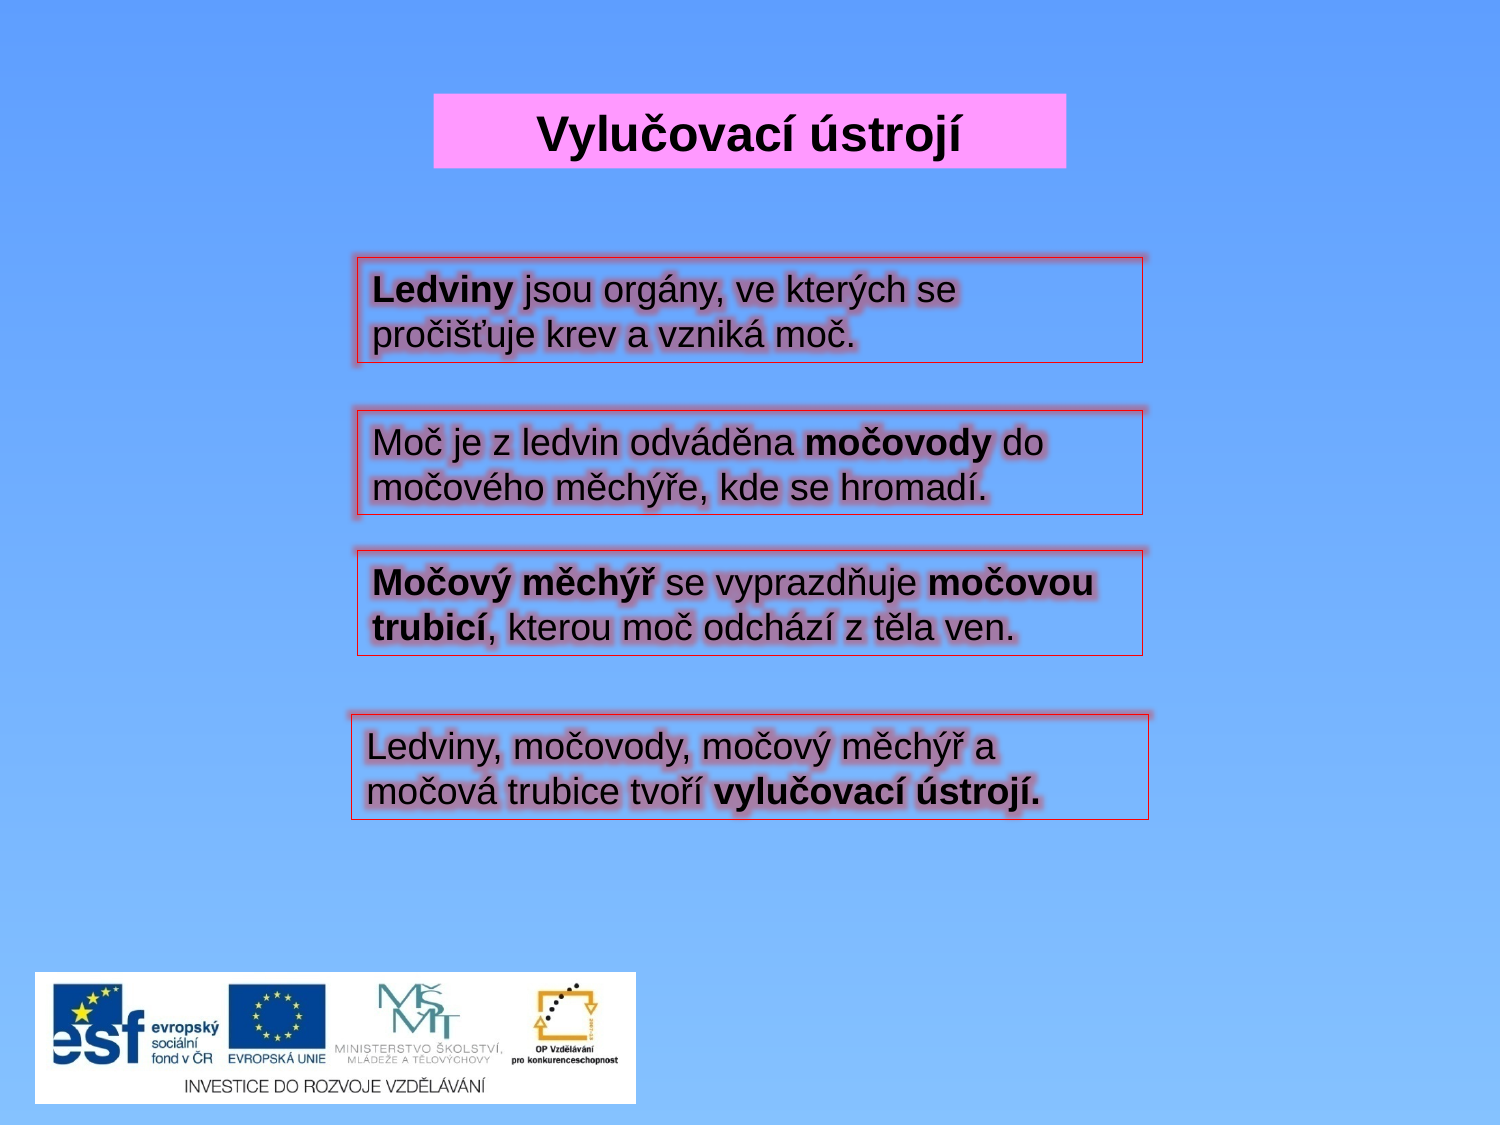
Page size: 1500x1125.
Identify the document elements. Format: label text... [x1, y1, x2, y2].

text_box Ledviny, močovody, močový měchýř a močová trubice tvoří vylučovací ústrojí. [351, 714, 1149, 820]
text_box Moč je z ledvin odváděna močovody do močového měchýře, kde se hromadí. [357, 410, 1143, 515]
text_box Močový měchýř se vyprazdňuje močovou trubicí, kterou moč odchází z těla ven. [357, 550, 1143, 656]
picture [34, 972, 636, 1104]
text_box Ledviny jsou orgány, ve kterých se pročišťuje krev a vzniká moč. [357, 257, 1143, 363]
text_box Vylučovací ústrojí [433, 93, 1067, 169]
